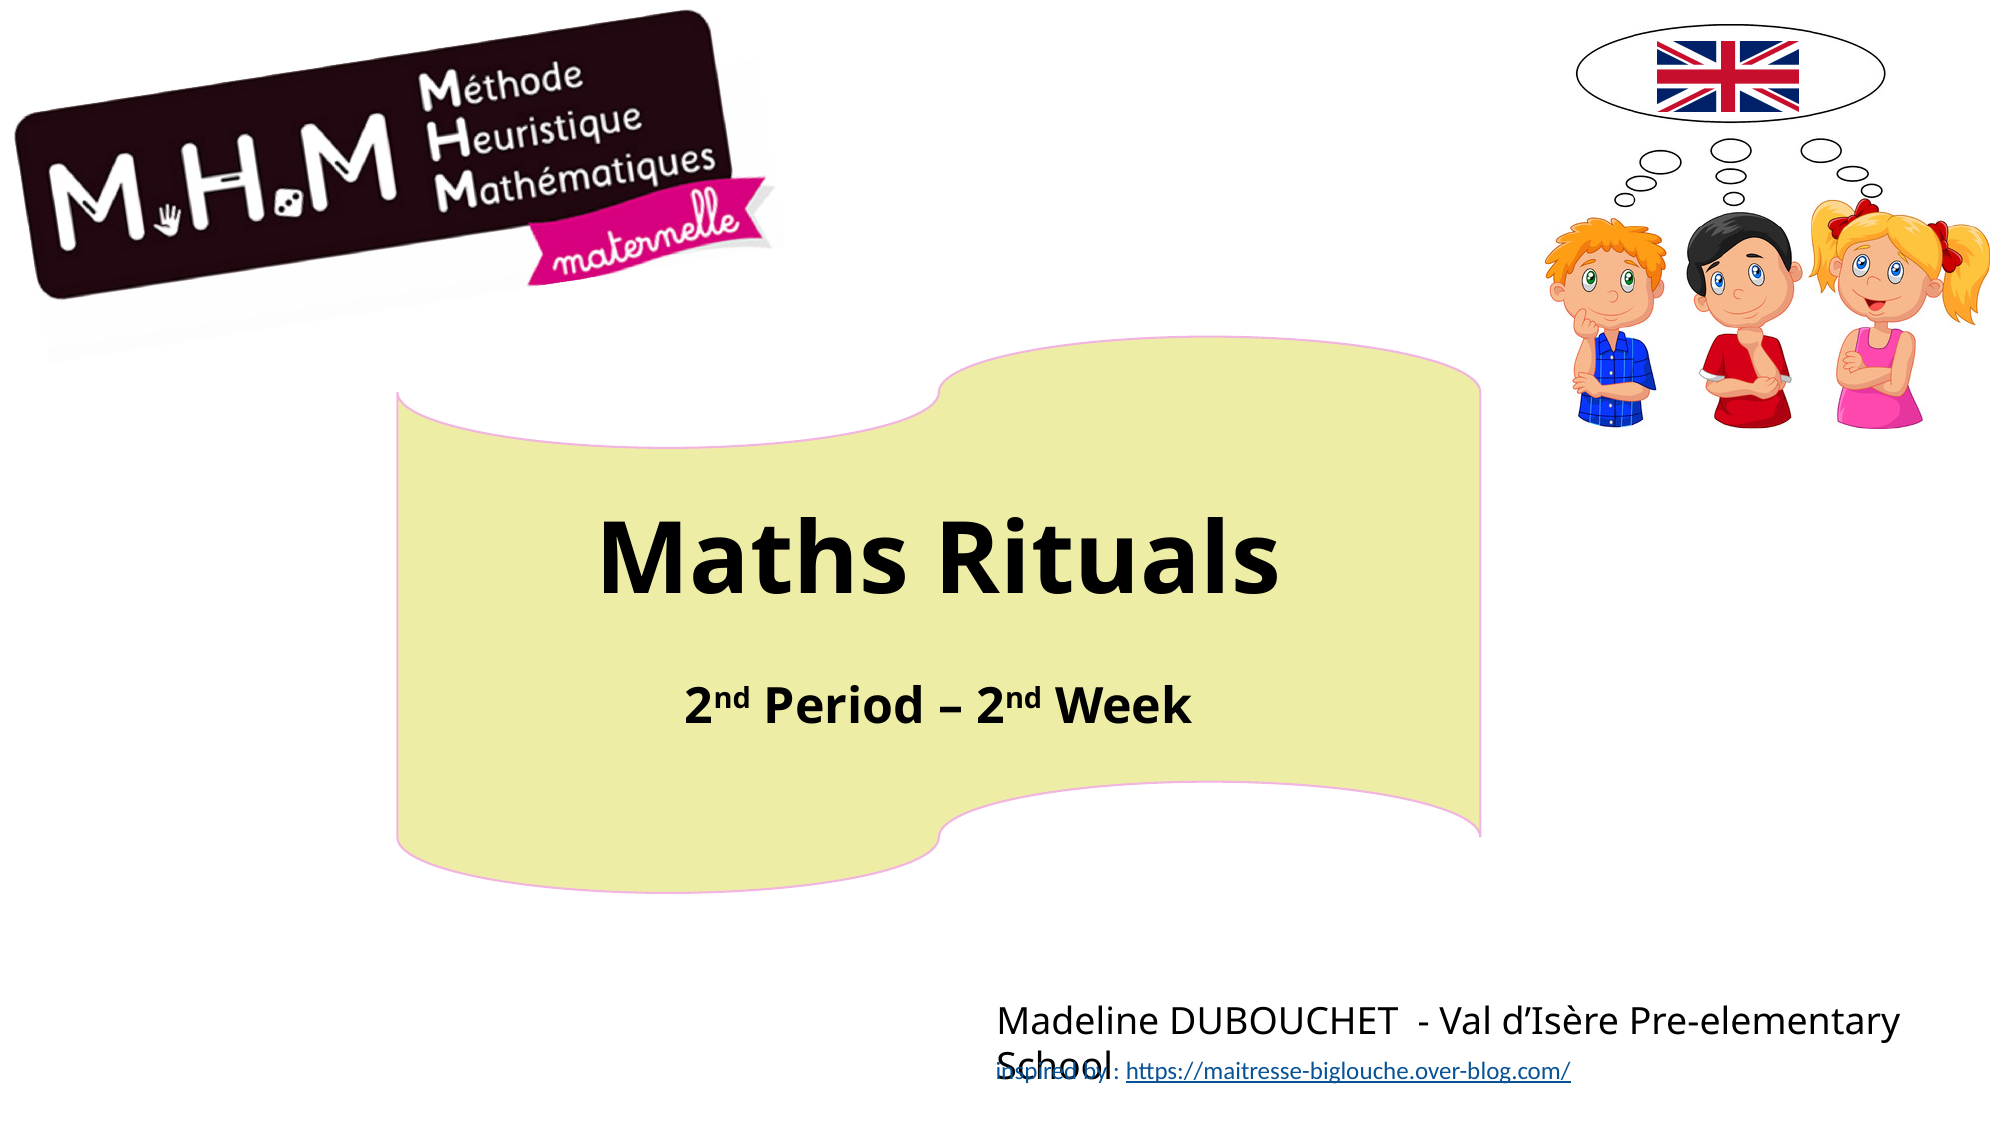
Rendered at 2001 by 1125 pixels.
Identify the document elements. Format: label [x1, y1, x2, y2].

picture [12, 1, 784, 362]
text_box [989, 990, 1981, 1106]
text_box [397, 336, 1481, 893]
text_box [1545, 24, 1991, 429]
